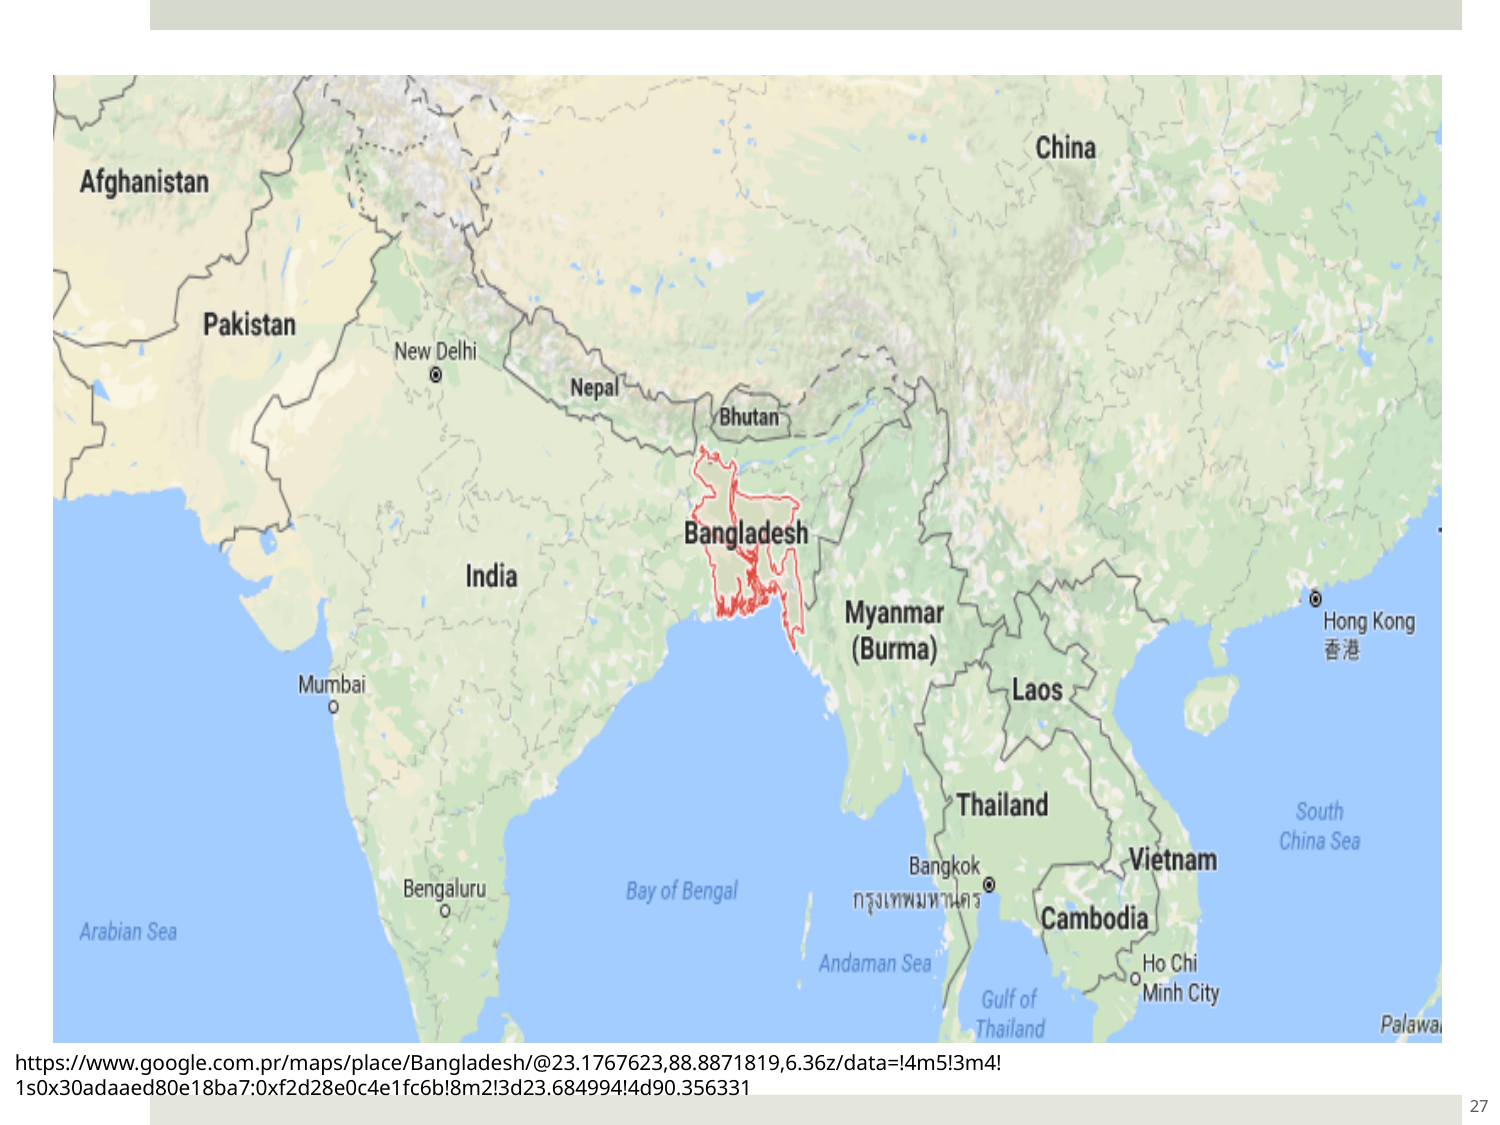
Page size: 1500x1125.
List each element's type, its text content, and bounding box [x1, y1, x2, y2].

slide_number 27 [1441, 1077, 1500, 1125]
text_box https://www.google.com.pr/maps/place/Bangladesh/@23.1767623,88.8871819,6.36z/data=!4m5!3m4!1s0x30adaaed80e18ba7:0xf2d28e0c4e1fc6b!8m2!3d23.684994!4d90.356331 [0, 1042, 1140, 1107]
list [53, 75, 1443, 1043]
